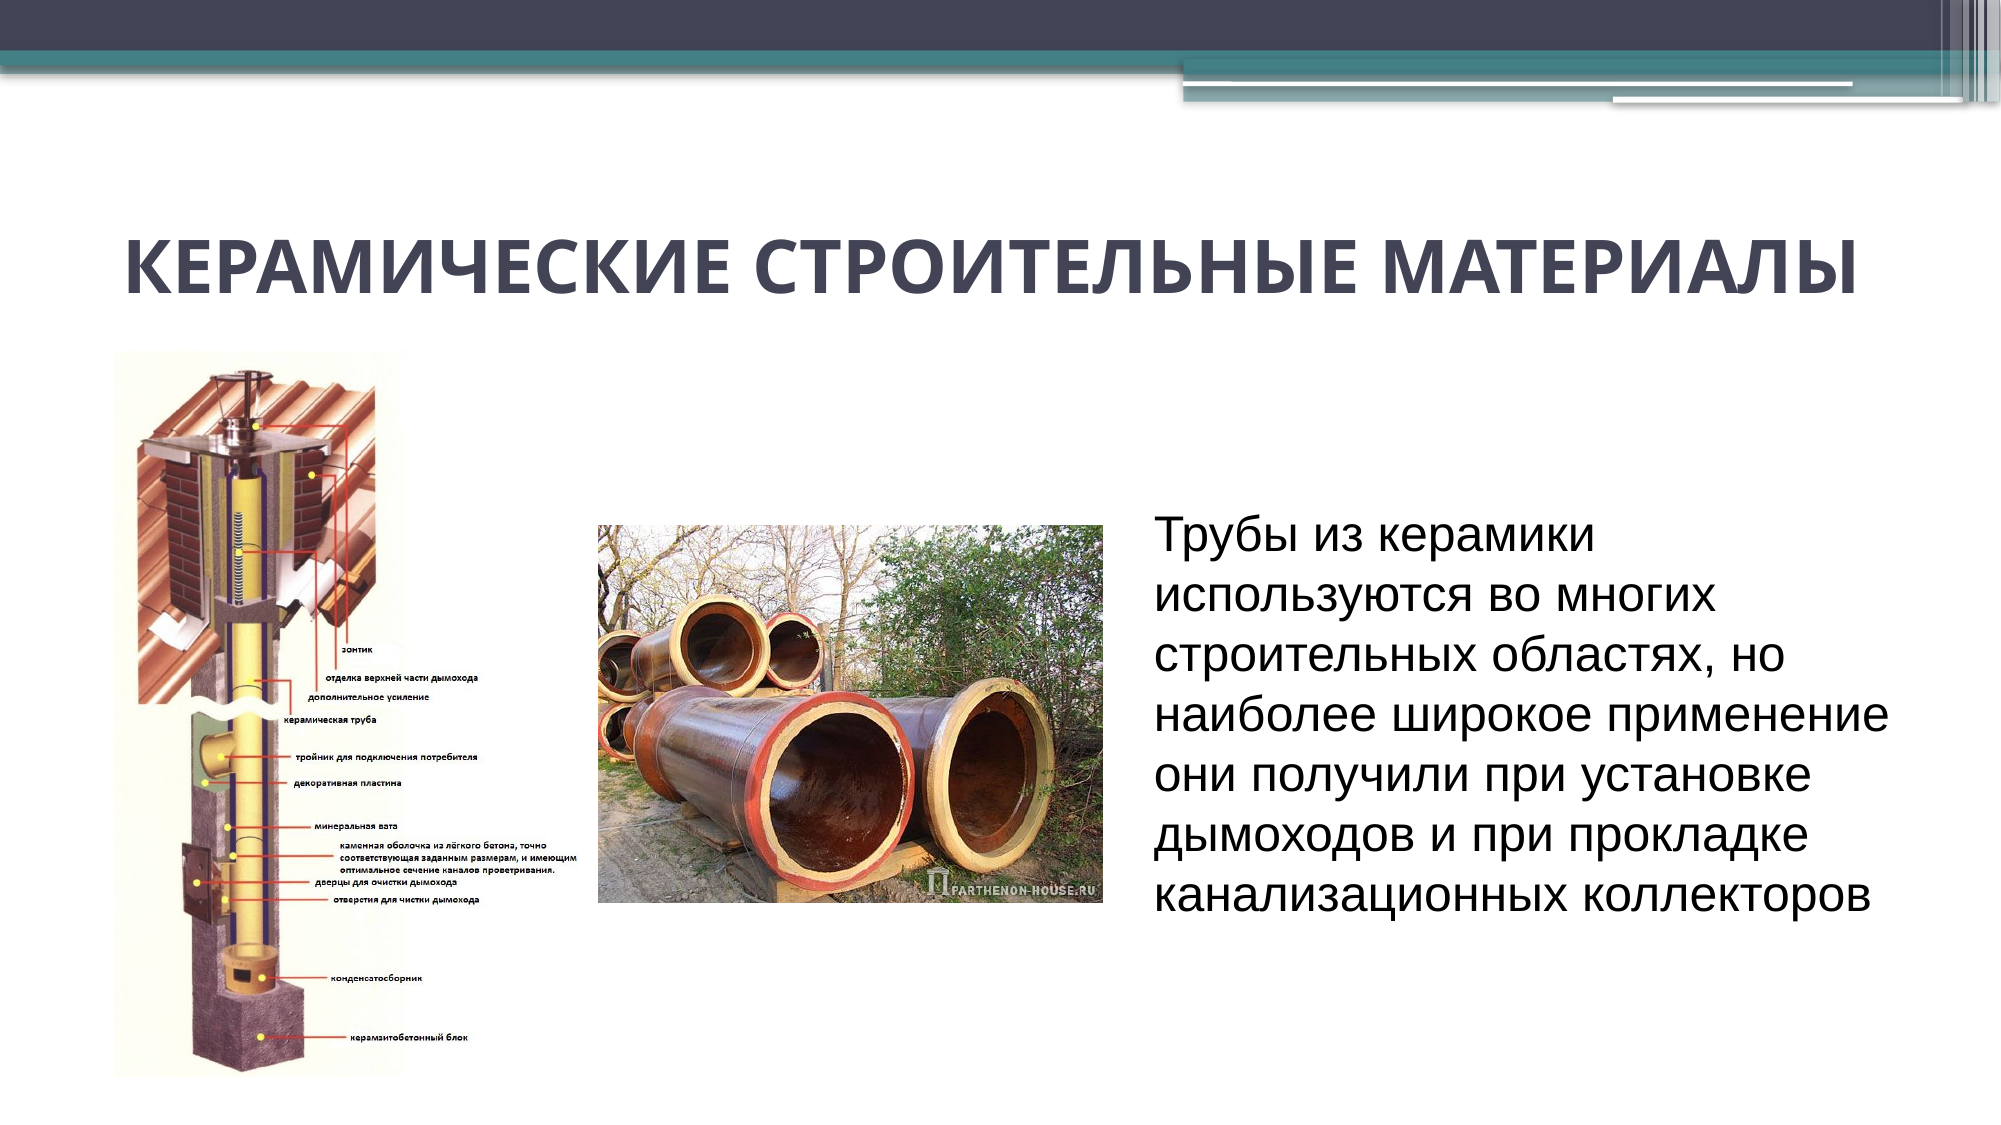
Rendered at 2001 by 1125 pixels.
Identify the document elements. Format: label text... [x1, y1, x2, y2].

picture [113, 351, 1104, 1077]
text_box Трубы из керамики используются во многих строительных областях, но наиболее широкое применение они получили при установке дымоходов и при прокладке канализационных коллекторов [1138, 494, 1919, 929]
title КЕРАМИЧЕСКИЕ СТРОИТЕЛЬНЫЕ МАТЕРИАЛЫ [107, 176, 1908, 352]
